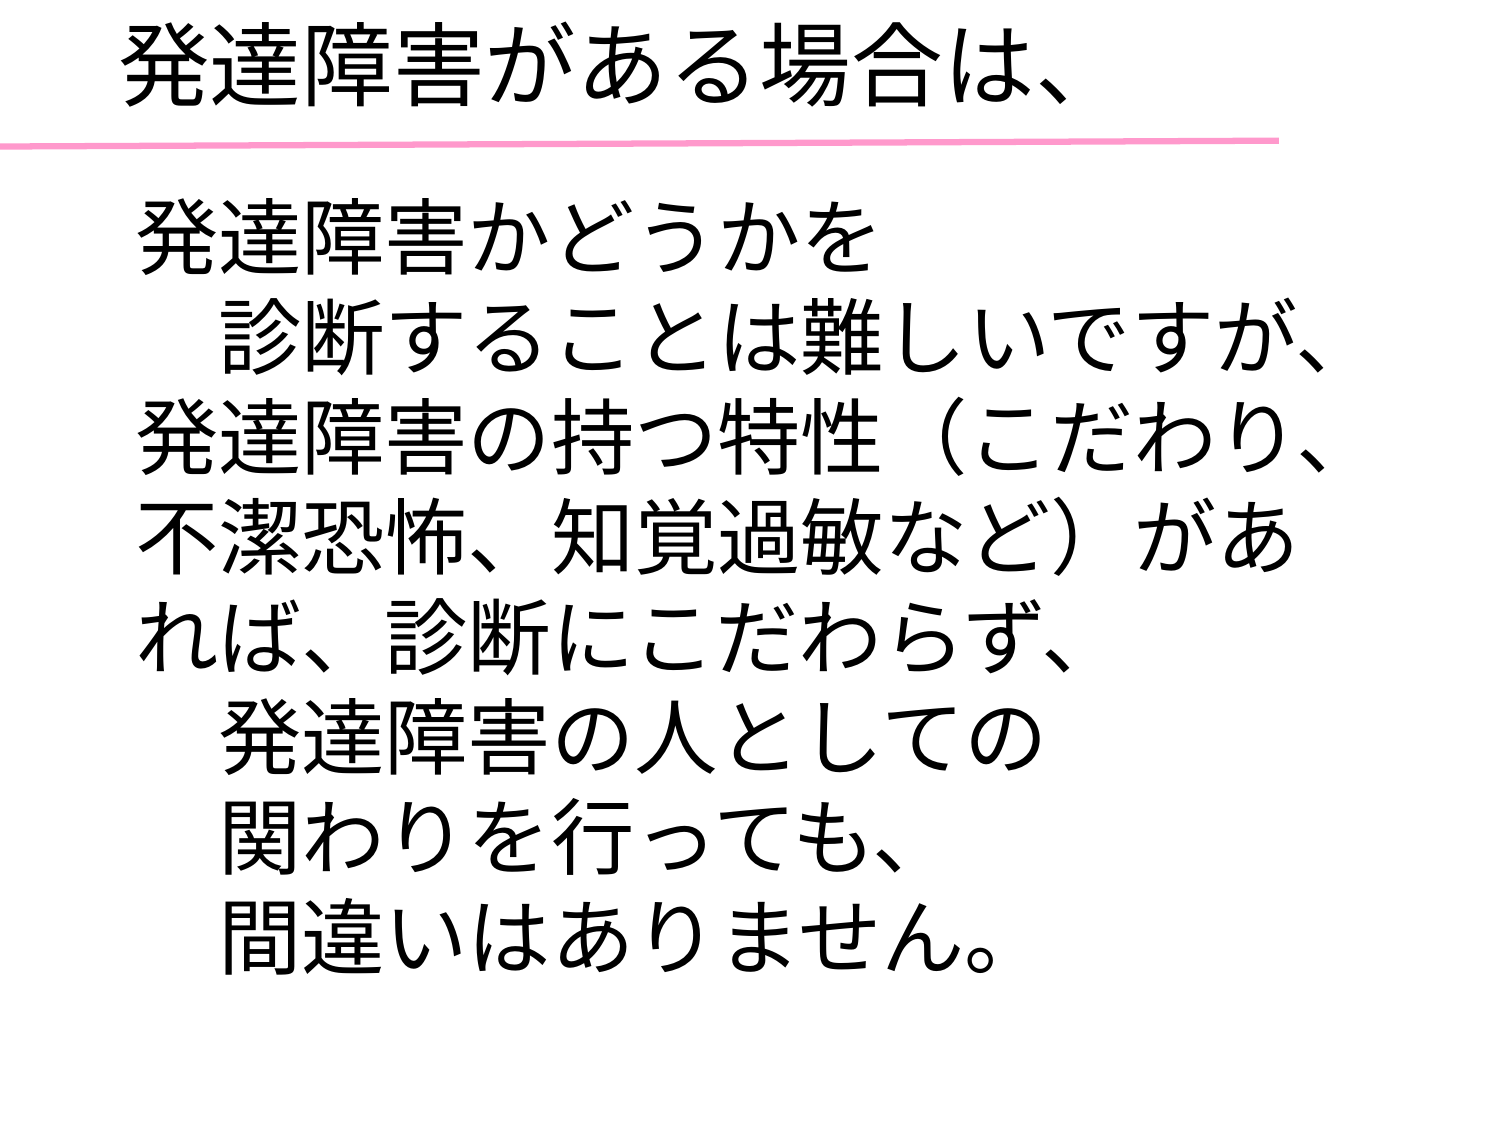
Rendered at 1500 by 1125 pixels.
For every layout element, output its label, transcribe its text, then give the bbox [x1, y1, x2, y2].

text_box 発達障害かどうかを 診断することは難しいですが、 発達障害の持つ特性（こだわり、不潔恐怖、知覚過敏など）があれば、診断にこだわらず、 発達障害の人としての 関わりを行っても、 間違いはありません。 [120, 178, 1391, 993]
title 発達障害がある場合は、 [103, 0, 1279, 141]
